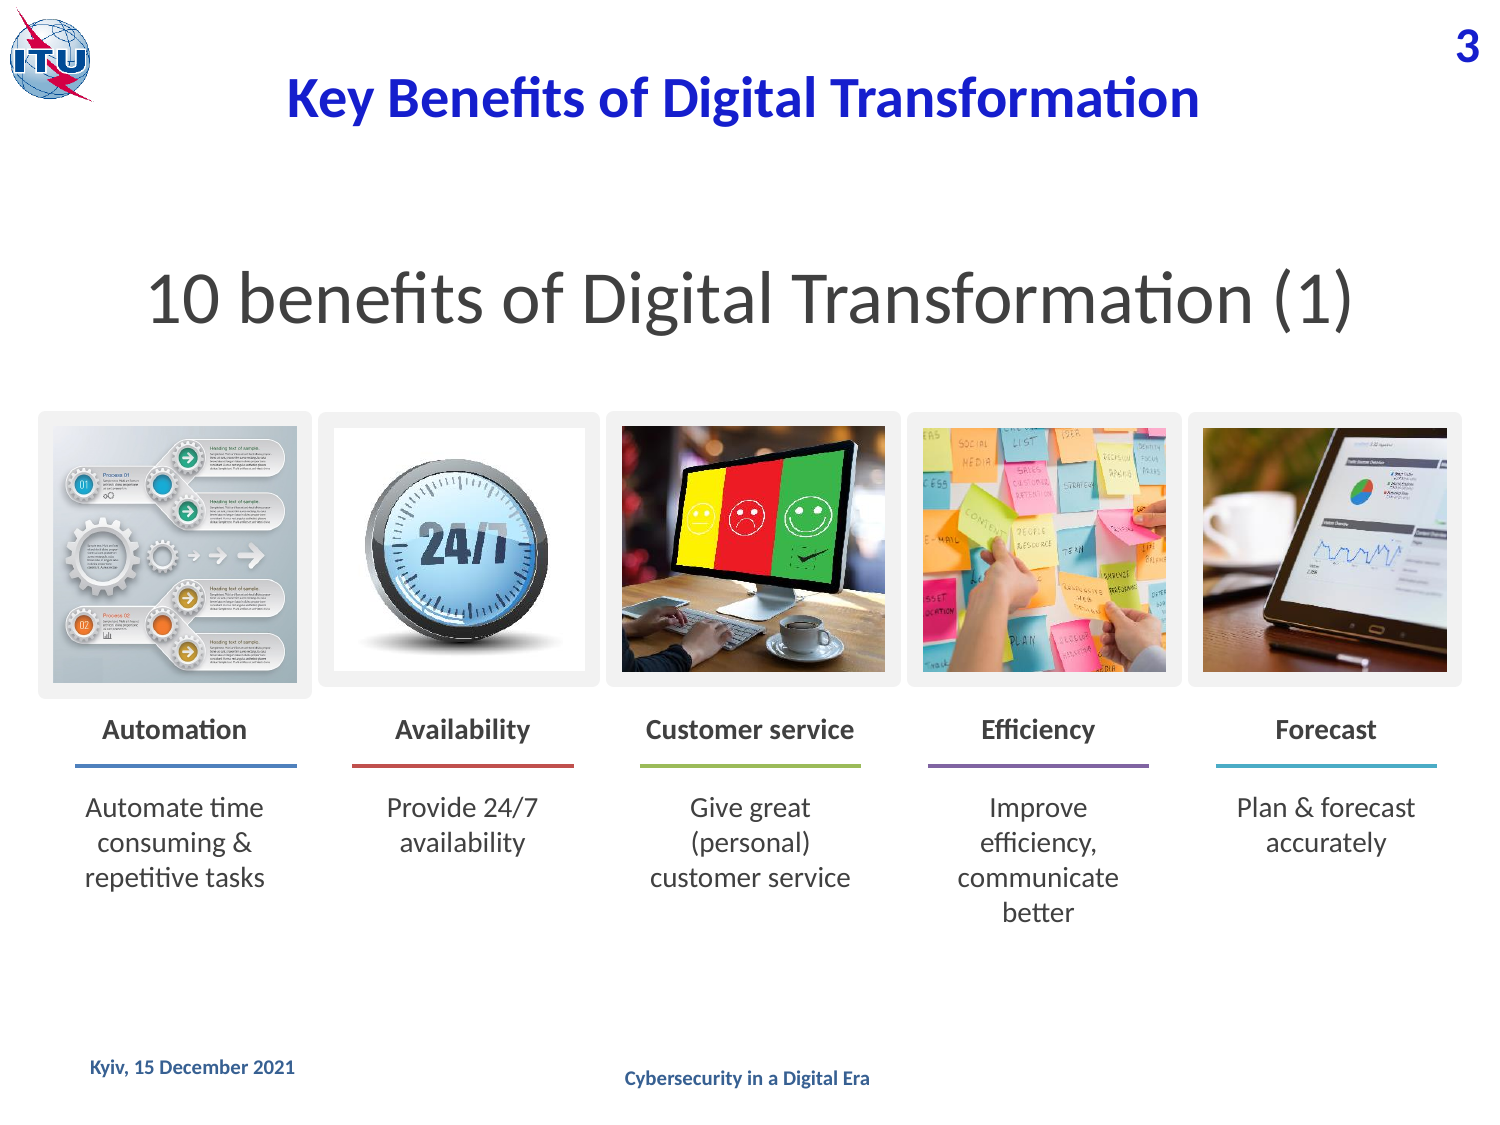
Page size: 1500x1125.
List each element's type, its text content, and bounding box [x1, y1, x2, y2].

list Plan & forecast accurately [1204, 780, 1449, 929]
list Efficiency [916, 702, 1161, 748]
list Availability [341, 702, 585, 748]
list Improve efficiency, communicate better [916, 780, 1161, 929]
picture [1202, 427, 1447, 672]
picture [52, 426, 297, 684]
list Forecast [1204, 702, 1449, 748]
list Provide 24/7 availability [341, 780, 585, 929]
text_box 3 [1411, 5, 1495, 65]
title 10 benefits of Digital Transformation (1) [53, 267, 1449, 321]
picture [9, 6, 95, 102]
text_box Key Benefits of Digital Transformation [106, 13, 1382, 175]
picture [621, 426, 886, 672]
footer Cybersecurity in a Digital Era [442, 1046, 1057, 1107]
list Customer service [628, 702, 873, 748]
text_box Kyiv, 15 December 2021 [75, 1046, 425, 1107]
list Automation [53, 702, 297, 748]
picture [922, 427, 1167, 672]
list Give great (personal) customer service [628, 780, 873, 929]
picture [333, 427, 585, 672]
list Automate time consuming & repetitive tasks [53, 780, 297, 929]
